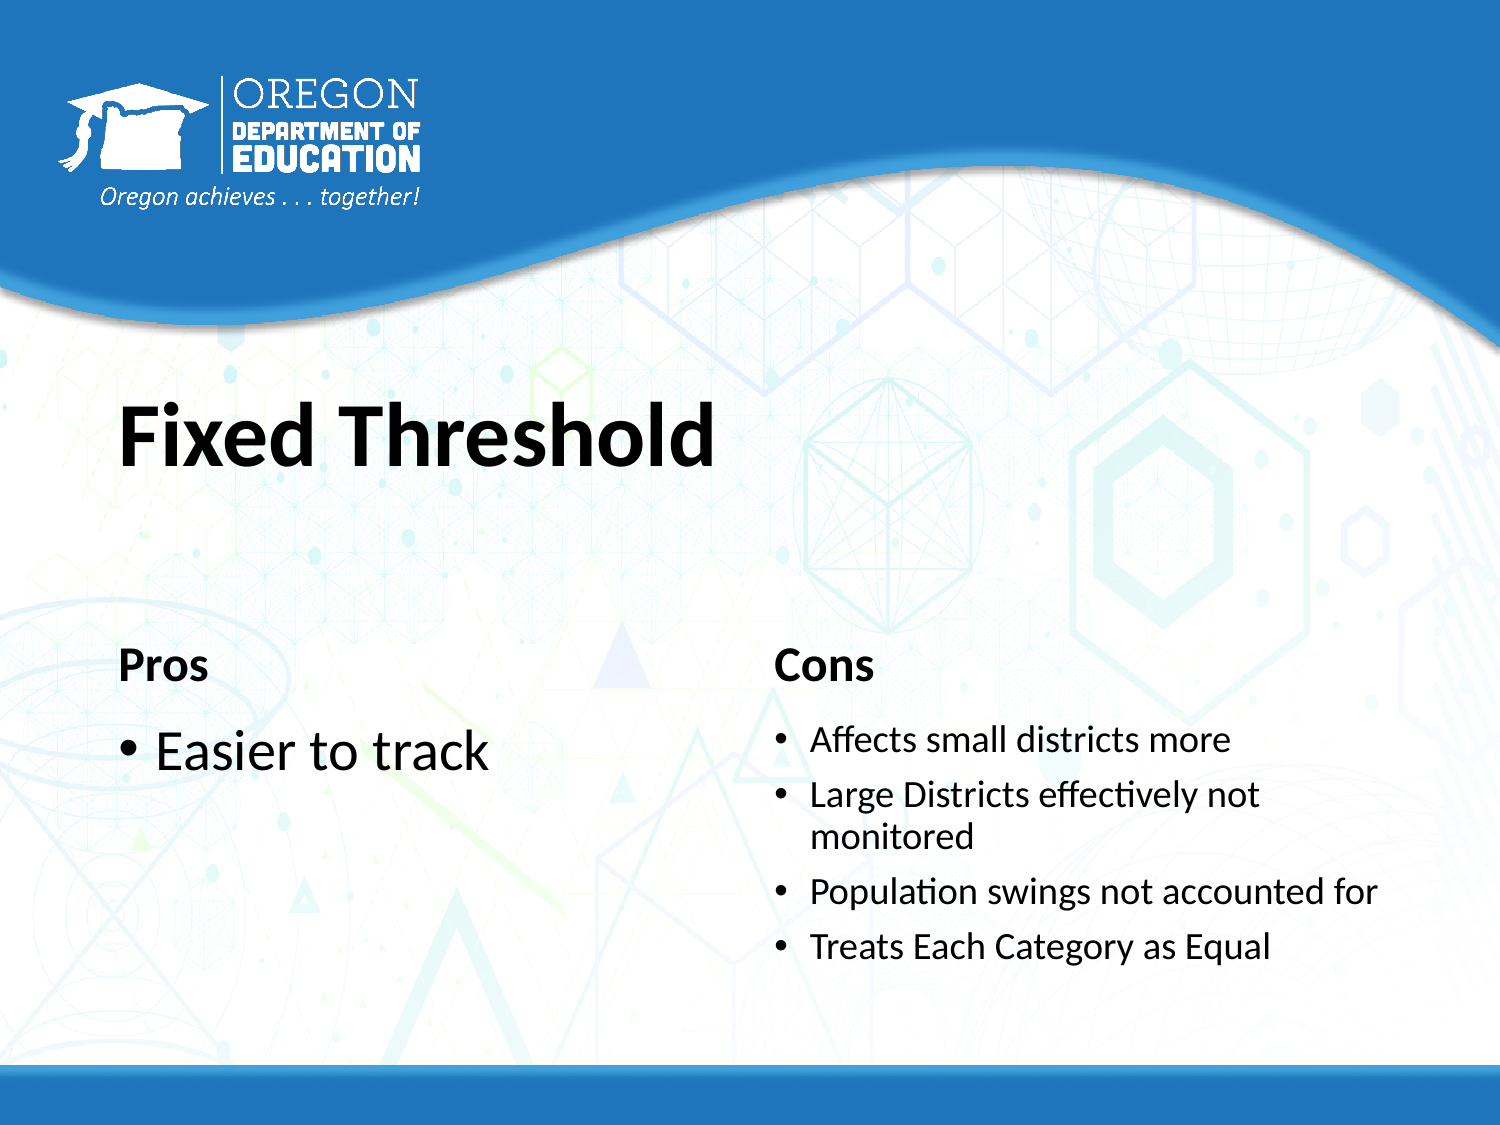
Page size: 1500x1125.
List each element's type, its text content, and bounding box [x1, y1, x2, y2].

list Pros [103, 564, 738, 700]
list Cons [759, 564, 1398, 700]
list Affects small districts more Large Districts effectively not monitored Population swings not accounted for Treats Each Category as Equal [759, 712, 1398, 1016]
list Easier to track [103, 712, 738, 1016]
title Fixed Threshold [103, 328, 1398, 546]
picture [0, 0, 1500, 1125]
